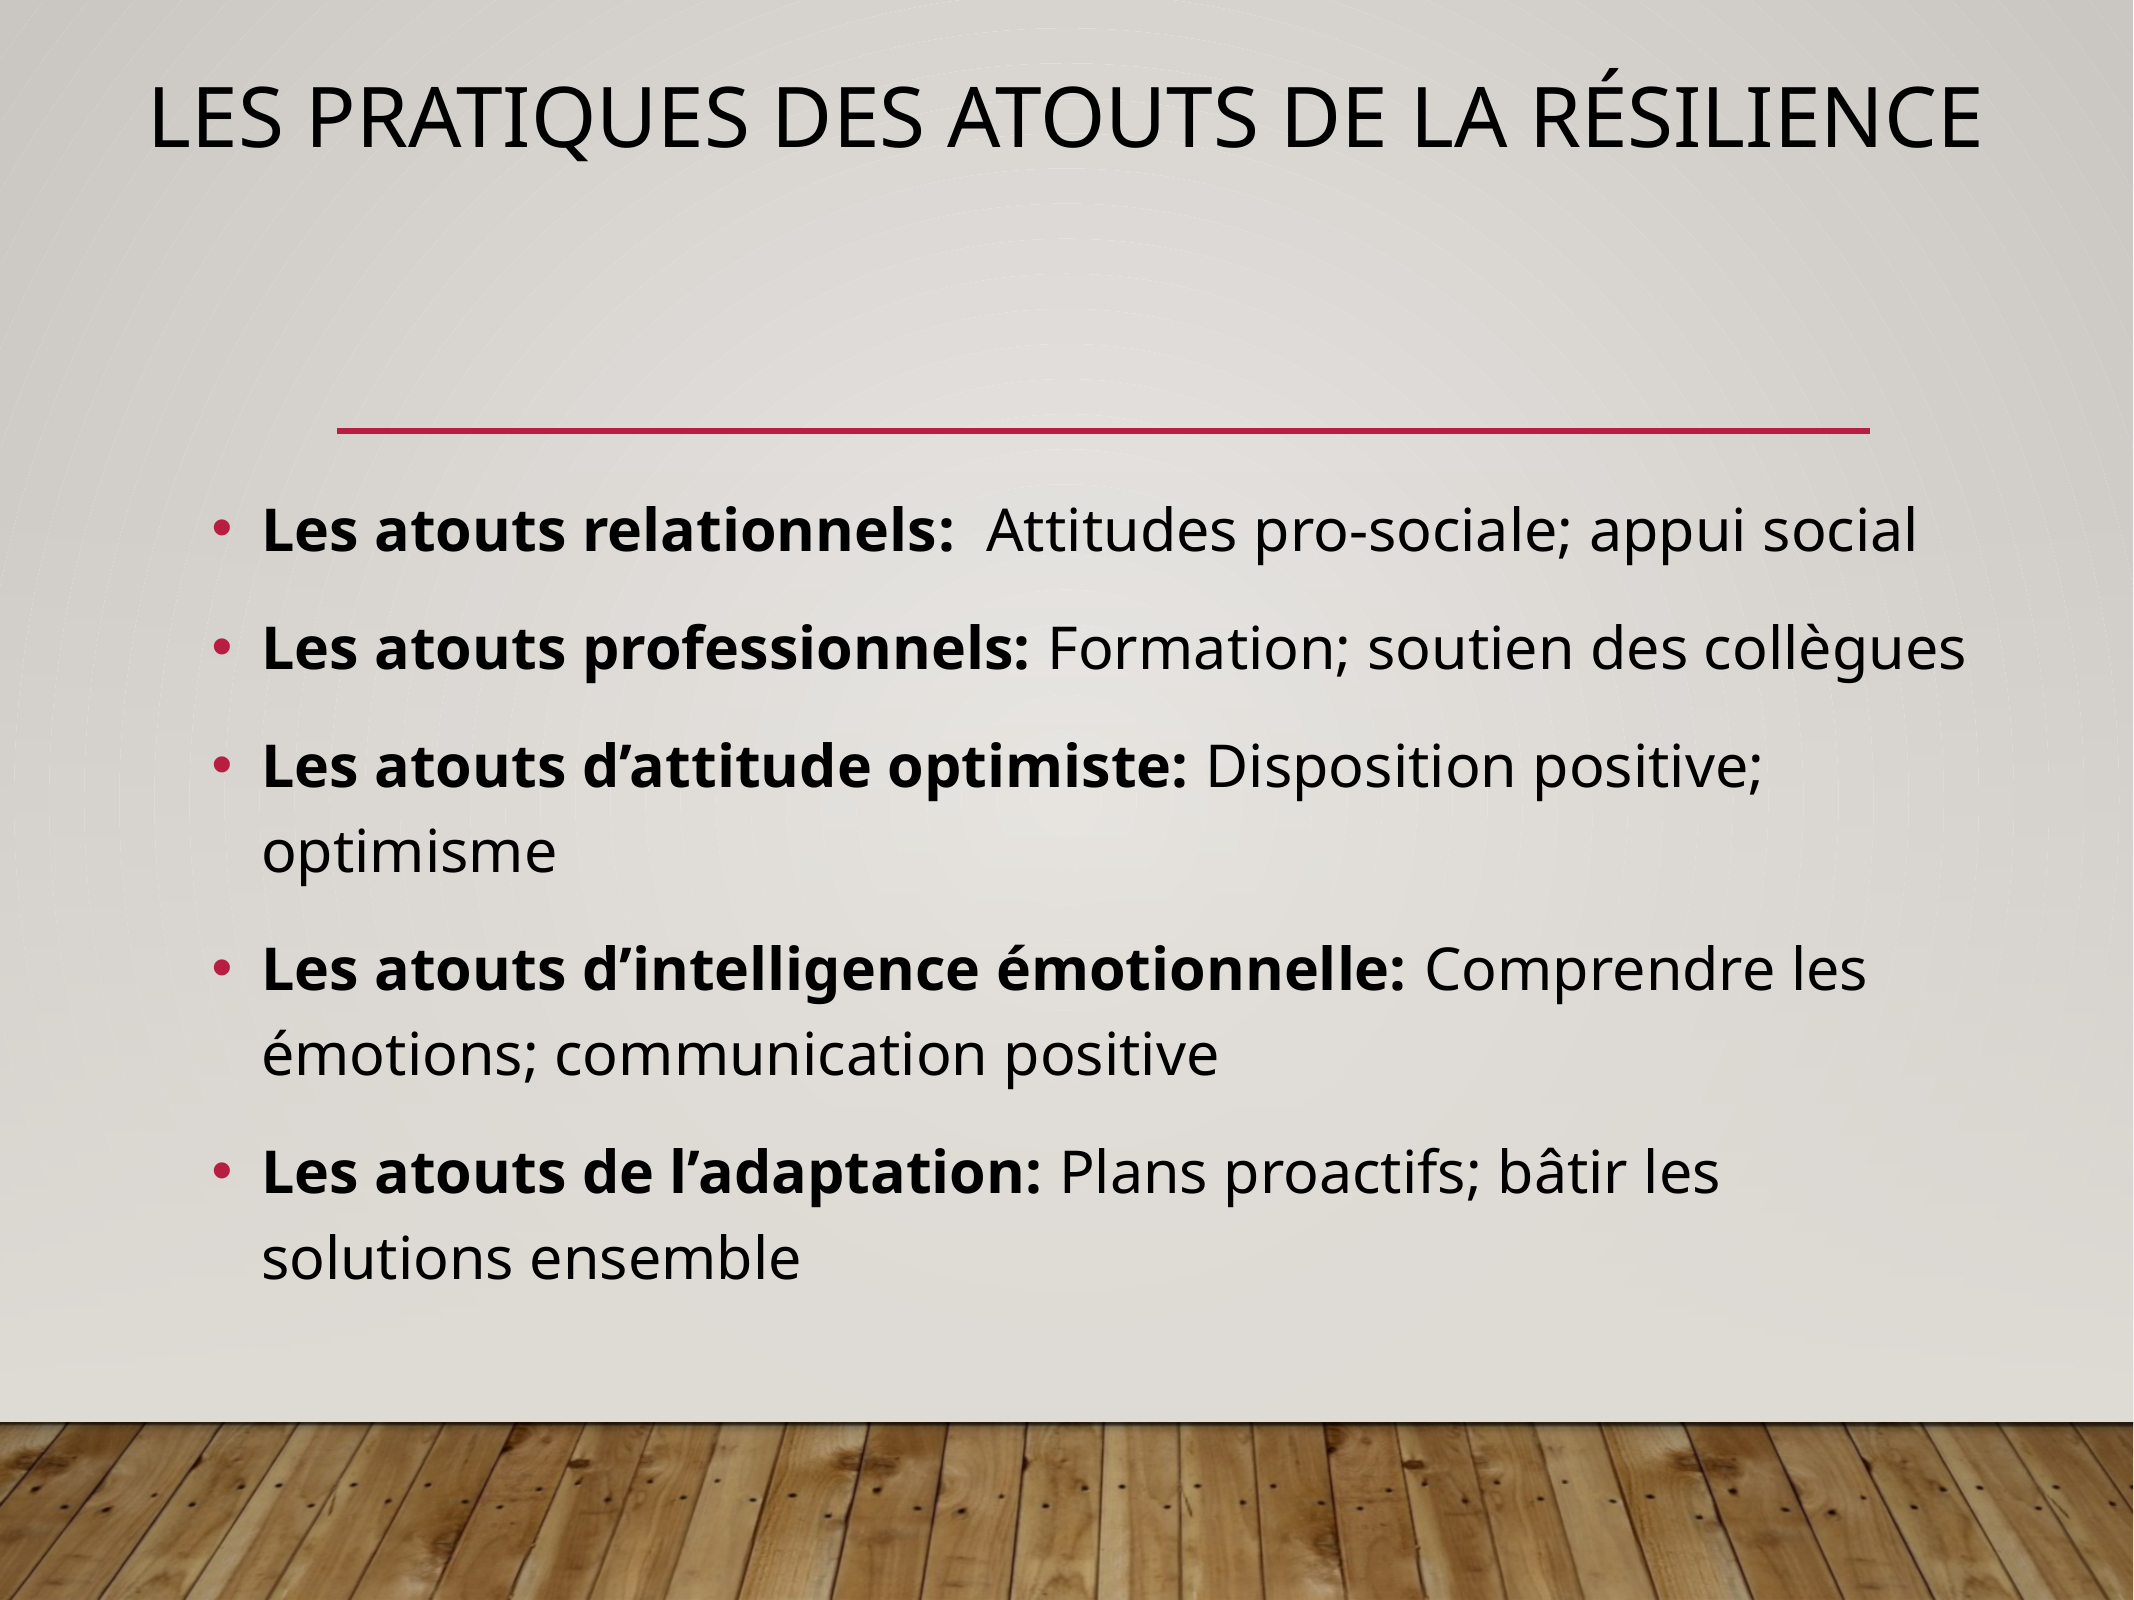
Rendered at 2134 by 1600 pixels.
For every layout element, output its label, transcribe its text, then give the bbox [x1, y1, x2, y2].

picture [0, 1422, 2134, 1600]
title Les pratiques des atouts de la résilience [72, 67, 2061, 335]
list Les atouts relationnels: Attitudes pro-sociale; appui social Les atouts professionnels: Formation; soutien des collègues Les atouts d’attitude optimiste: Disposition positive; optimisme Les atouts d’intelligence émotionnelle: Comprendre les émotions; communication positive Les atouts de l’adaptation: Plans proactifs; bâtir les solutions ensemble [196, 470, 1987, 1374]
